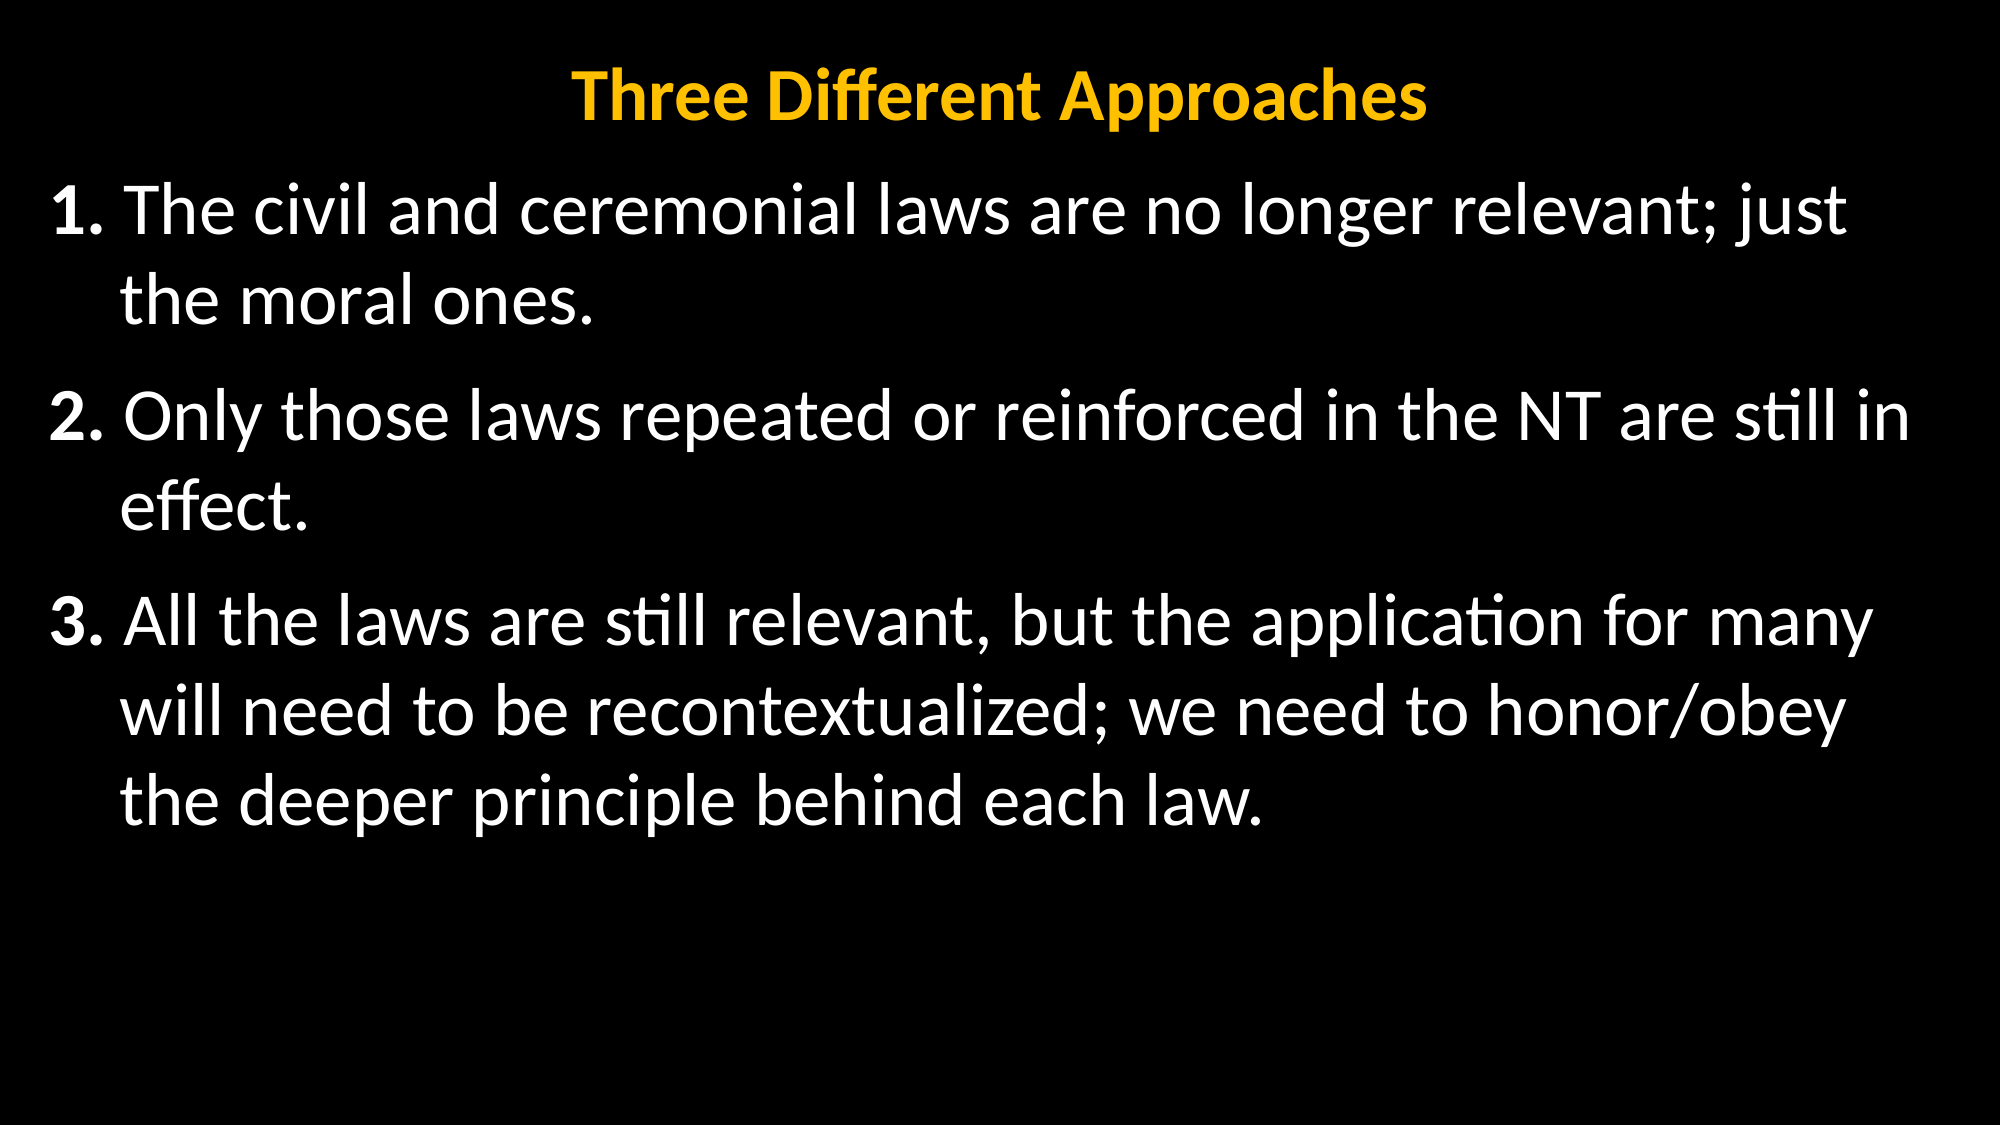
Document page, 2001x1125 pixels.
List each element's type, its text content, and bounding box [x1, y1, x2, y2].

list Three Different Approaches 1. The civil and ceremonial laws are no longer relevant; just the moral ones. 2. Only those laws repeated or reinforced in the NT are still in effect. 3. All the laws are still relevant, but the application for many will need to be recontextualized; we need to honor/obey the deeper principle behind each law. [33, 37, 1967, 1063]
